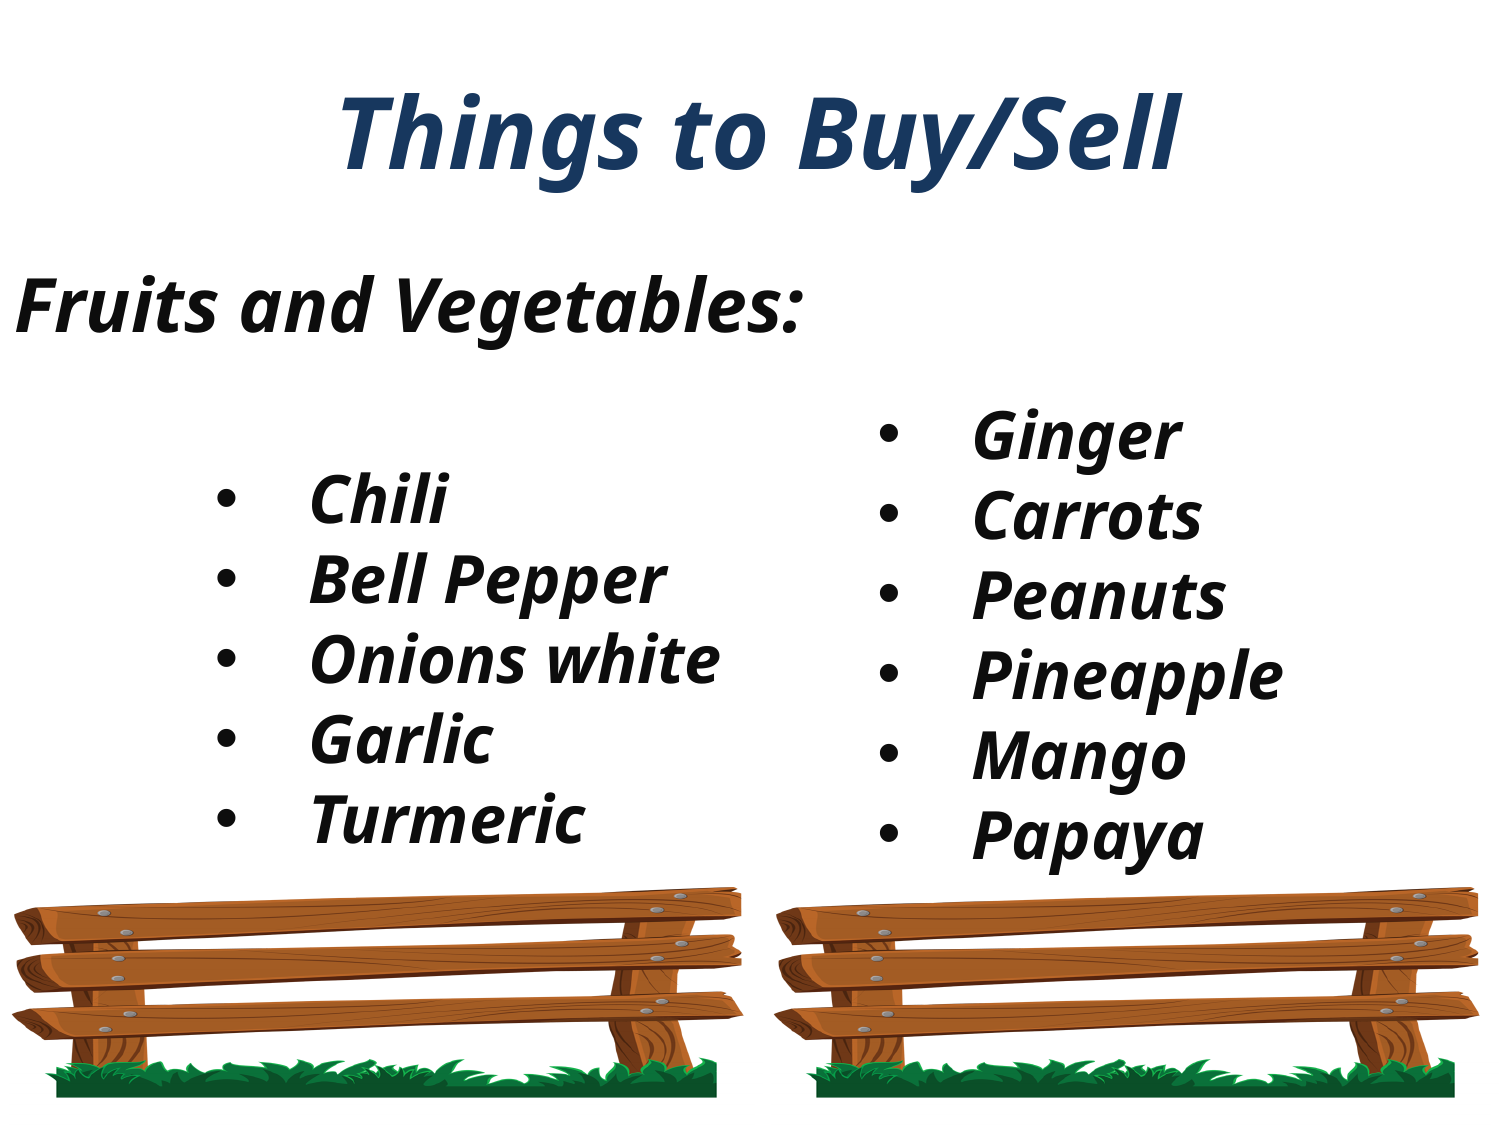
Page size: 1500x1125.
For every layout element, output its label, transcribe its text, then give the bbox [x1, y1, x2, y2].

text_box Ginger Carrots Peanuts Pineapple Mango Papaya [712, 385, 1305, 888]
text_box Things to Buy/Sell [320, 62, 1223, 198]
picture [770, 887, 1499, 1125]
text_box Fruits and Vegetables: [0, 249, 875, 515]
picture [9, 887, 763, 1125]
text_box Chili Bell Pepper Onions white Garlic Turmeric [50, 449, 750, 885]
